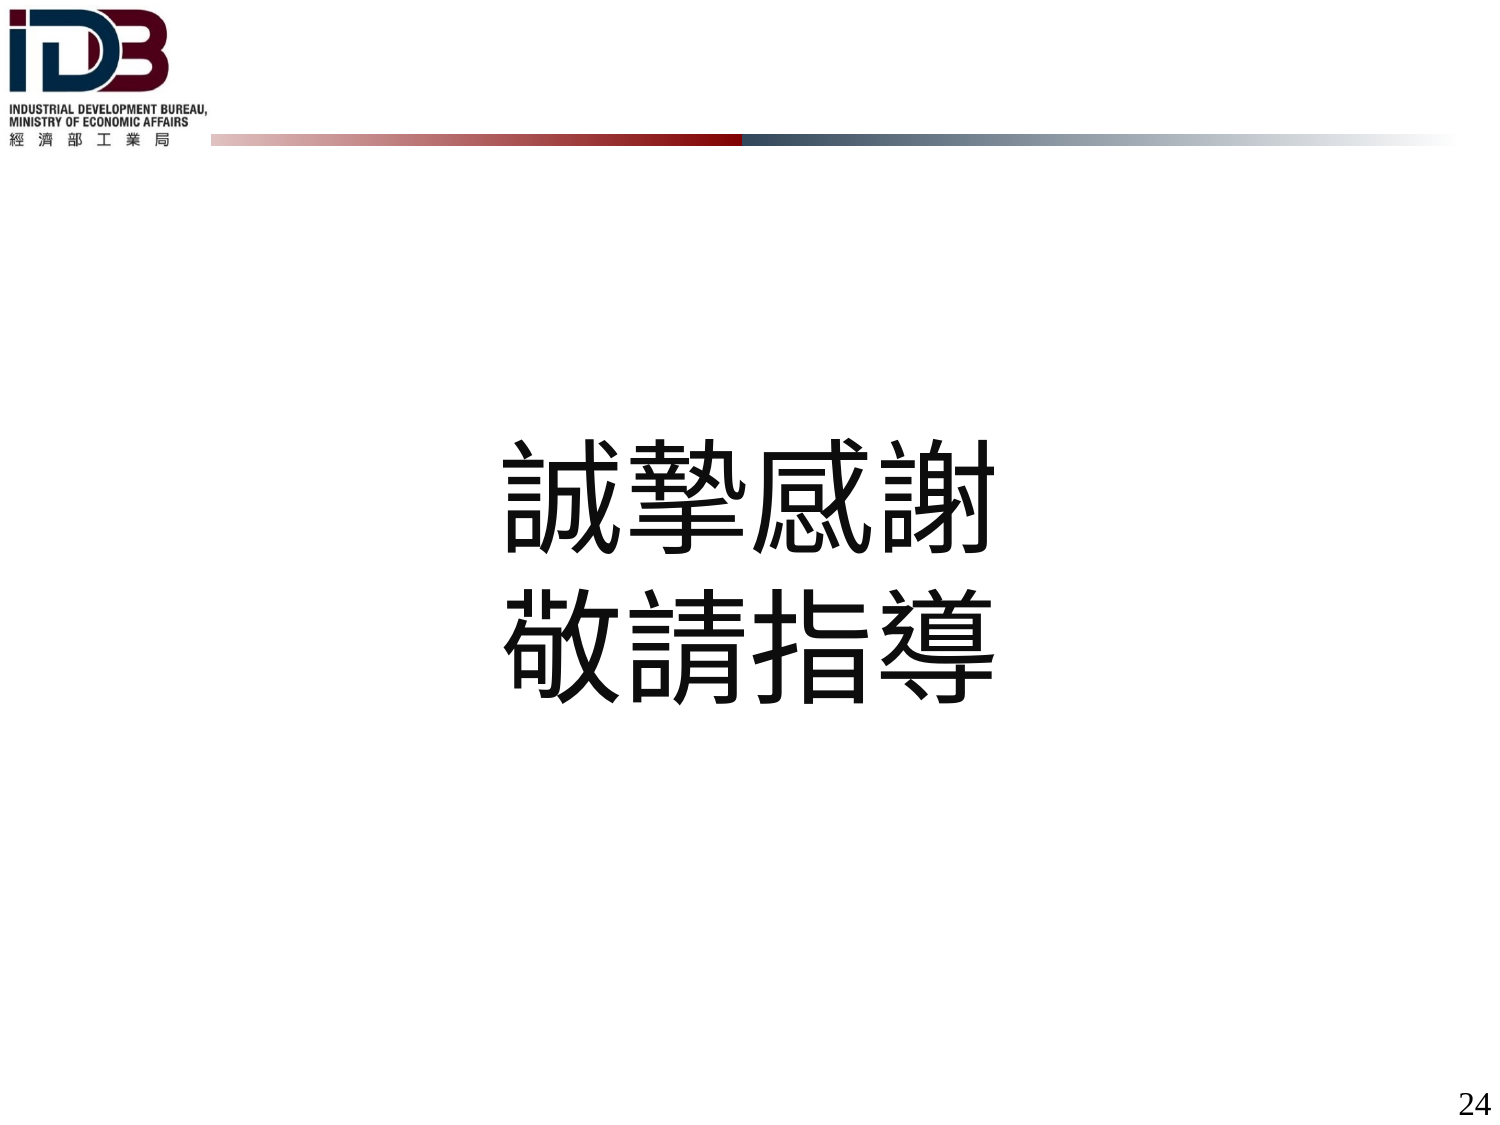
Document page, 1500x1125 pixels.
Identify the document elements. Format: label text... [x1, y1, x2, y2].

text_box 誠摯感謝 敬請指導 [92, 412, 1406, 727]
picture [4, 5, 211, 149]
